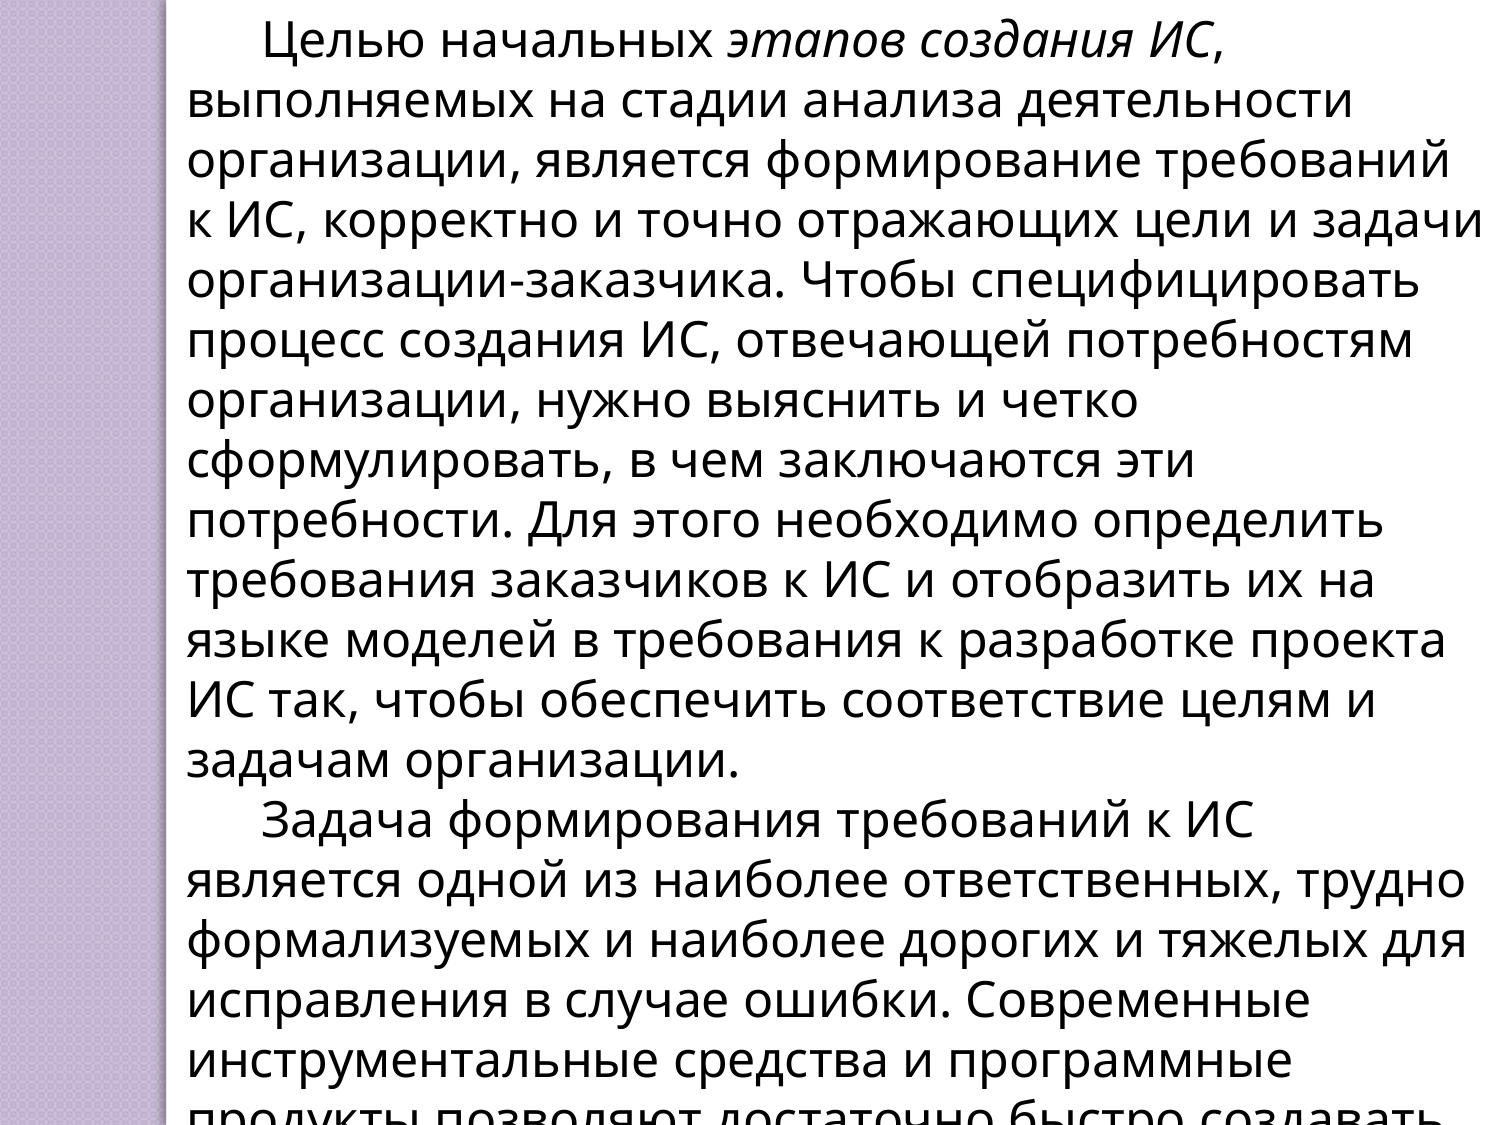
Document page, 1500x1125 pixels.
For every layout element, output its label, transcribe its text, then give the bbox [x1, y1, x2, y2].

text_box Целью начальных этапов создания ИС, выполняемых на стадии анализа деятельности организации, является формирование требований к ИС, корректно и точно отражающих цели и задачи организации-заказчика. Чтобы специфицировать процесс создания ИС, отвечающей потребностям организации, нужно выяснить и четко сформулировать, в чем заключаются эти потребности. Для этого необходимо определить требования заказчиков к ИС и отобразить их на языке моделей в требования к разработке проекта ИС так, чтобы обеспечить соответствие целям и задачам организации. Задача формирования требований к ИС является одной из наиболее ответственных, трудно формализуемых и наиболее дорогих и тяжелых для исправления в случае ошибки. Современные инструментальные средства и программные продукты позволяют достаточно быстро создавать ИС по готовым требованиям. [171, 0, 1500, 1125]
